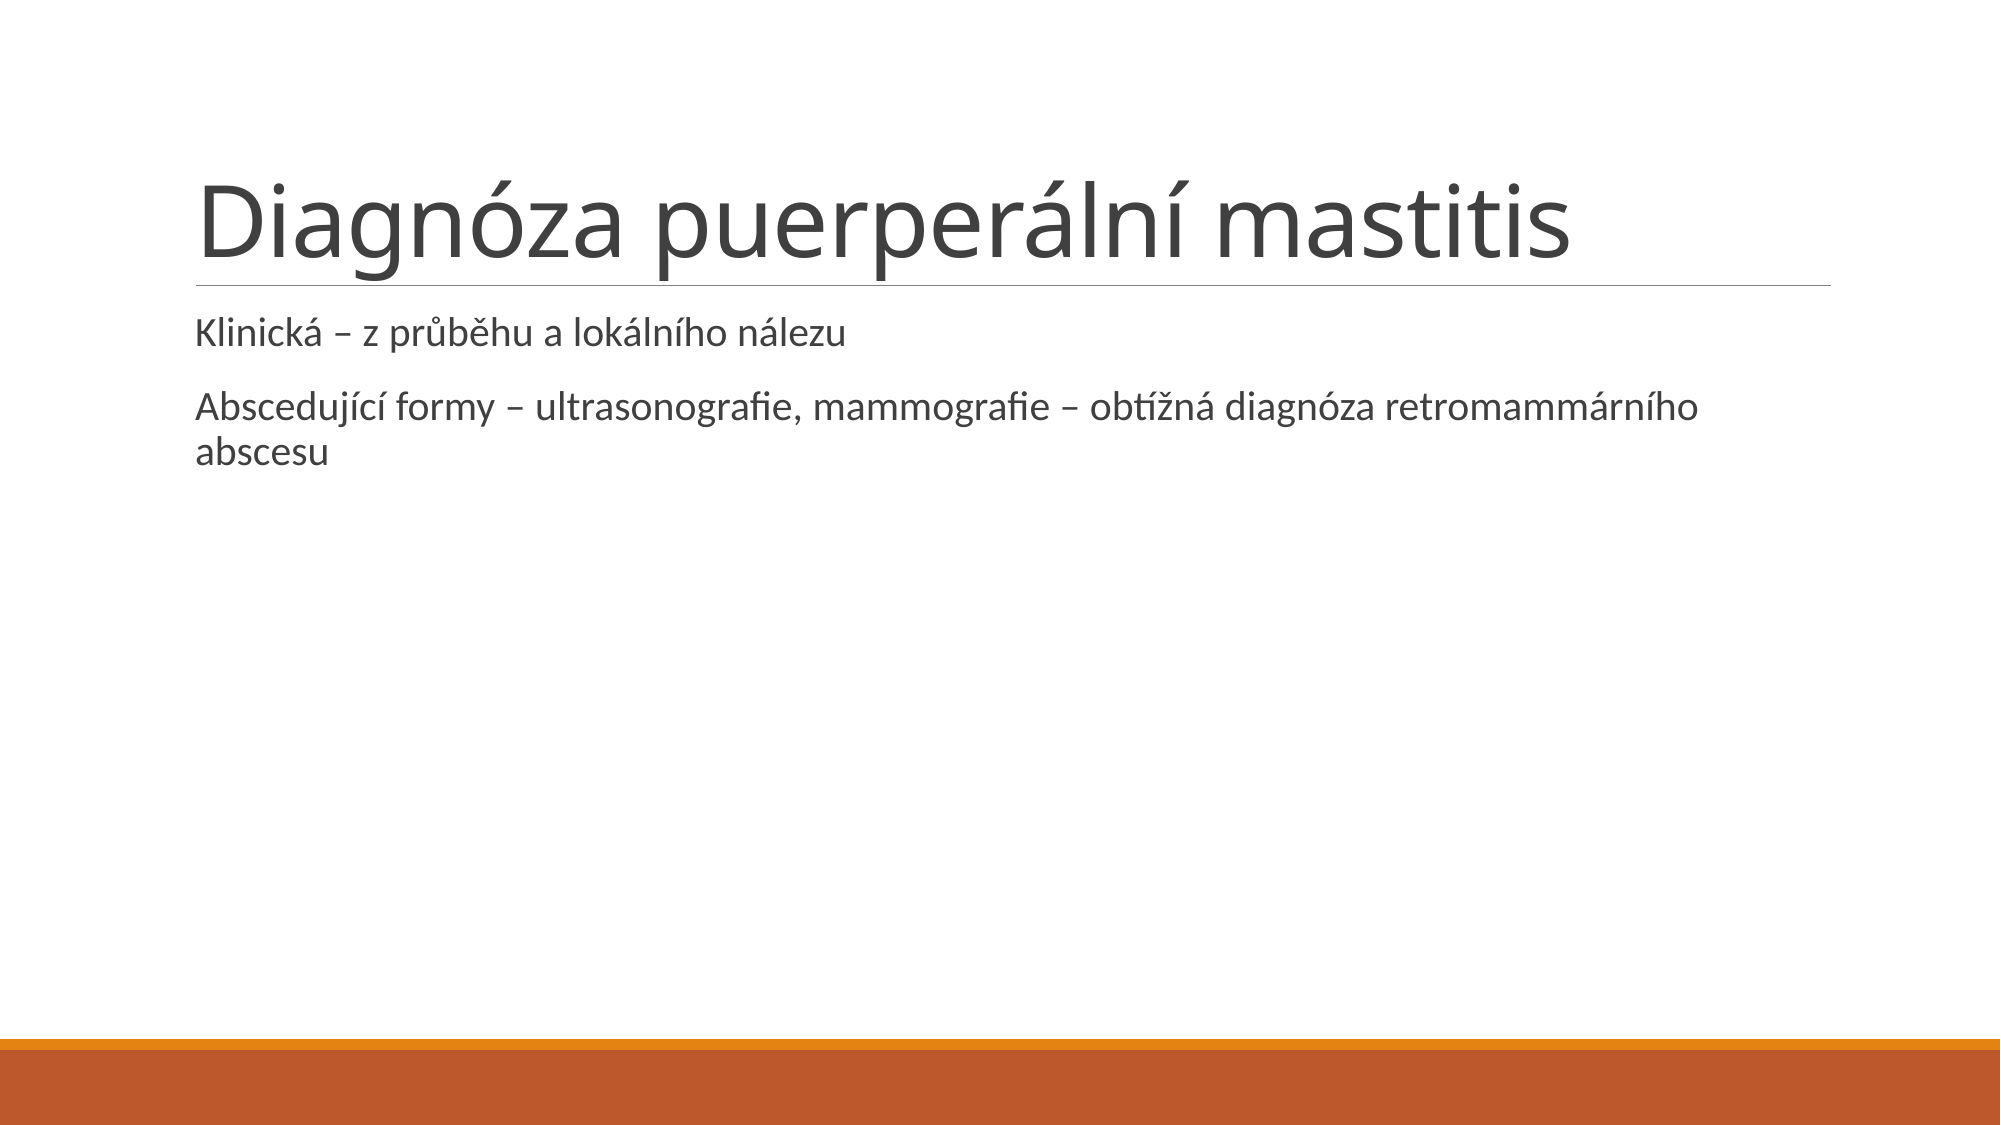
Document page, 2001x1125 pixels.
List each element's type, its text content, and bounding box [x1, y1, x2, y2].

title Diagnóza puerperální mastitis [180, 47, 1830, 285]
list Klinická – z průběhu a lokálního nálezu Abscedující formy – ultrasonografie, mammografie – obtížná diagnóza retromammárního abscesu [180, 302, 1830, 963]
